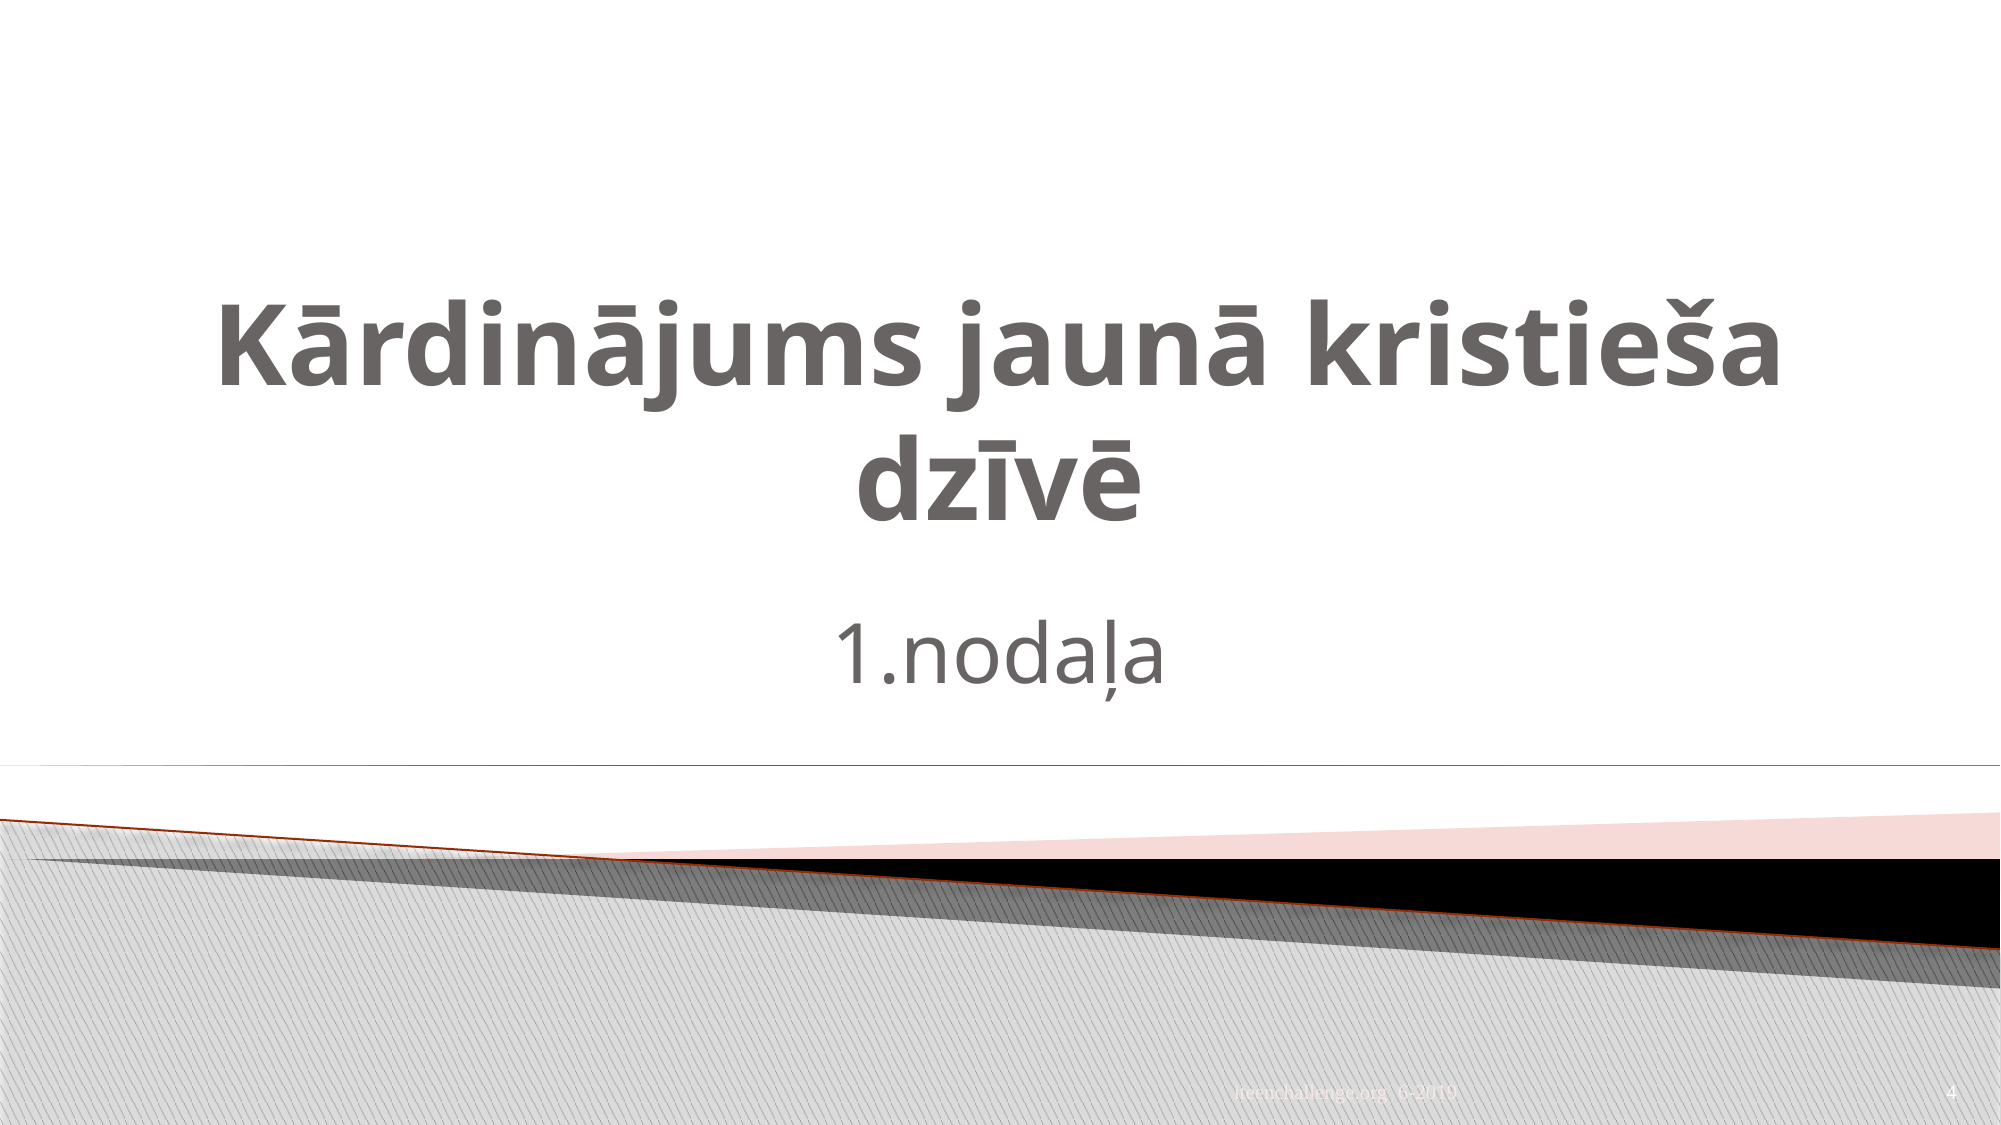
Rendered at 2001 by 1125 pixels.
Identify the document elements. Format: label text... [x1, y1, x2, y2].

footer iteenchallenge.org 6-2019 [957, 1051, 1473, 1112]
picture [7, 859, 2000, 989]
title Kārdinājums jaunā kristieša dzīvē [50, 249, 1950, 551]
subtitle 1.nodaļa [362, 592, 1638, 790]
slide_number 4 [1891, 1051, 1972, 1112]
